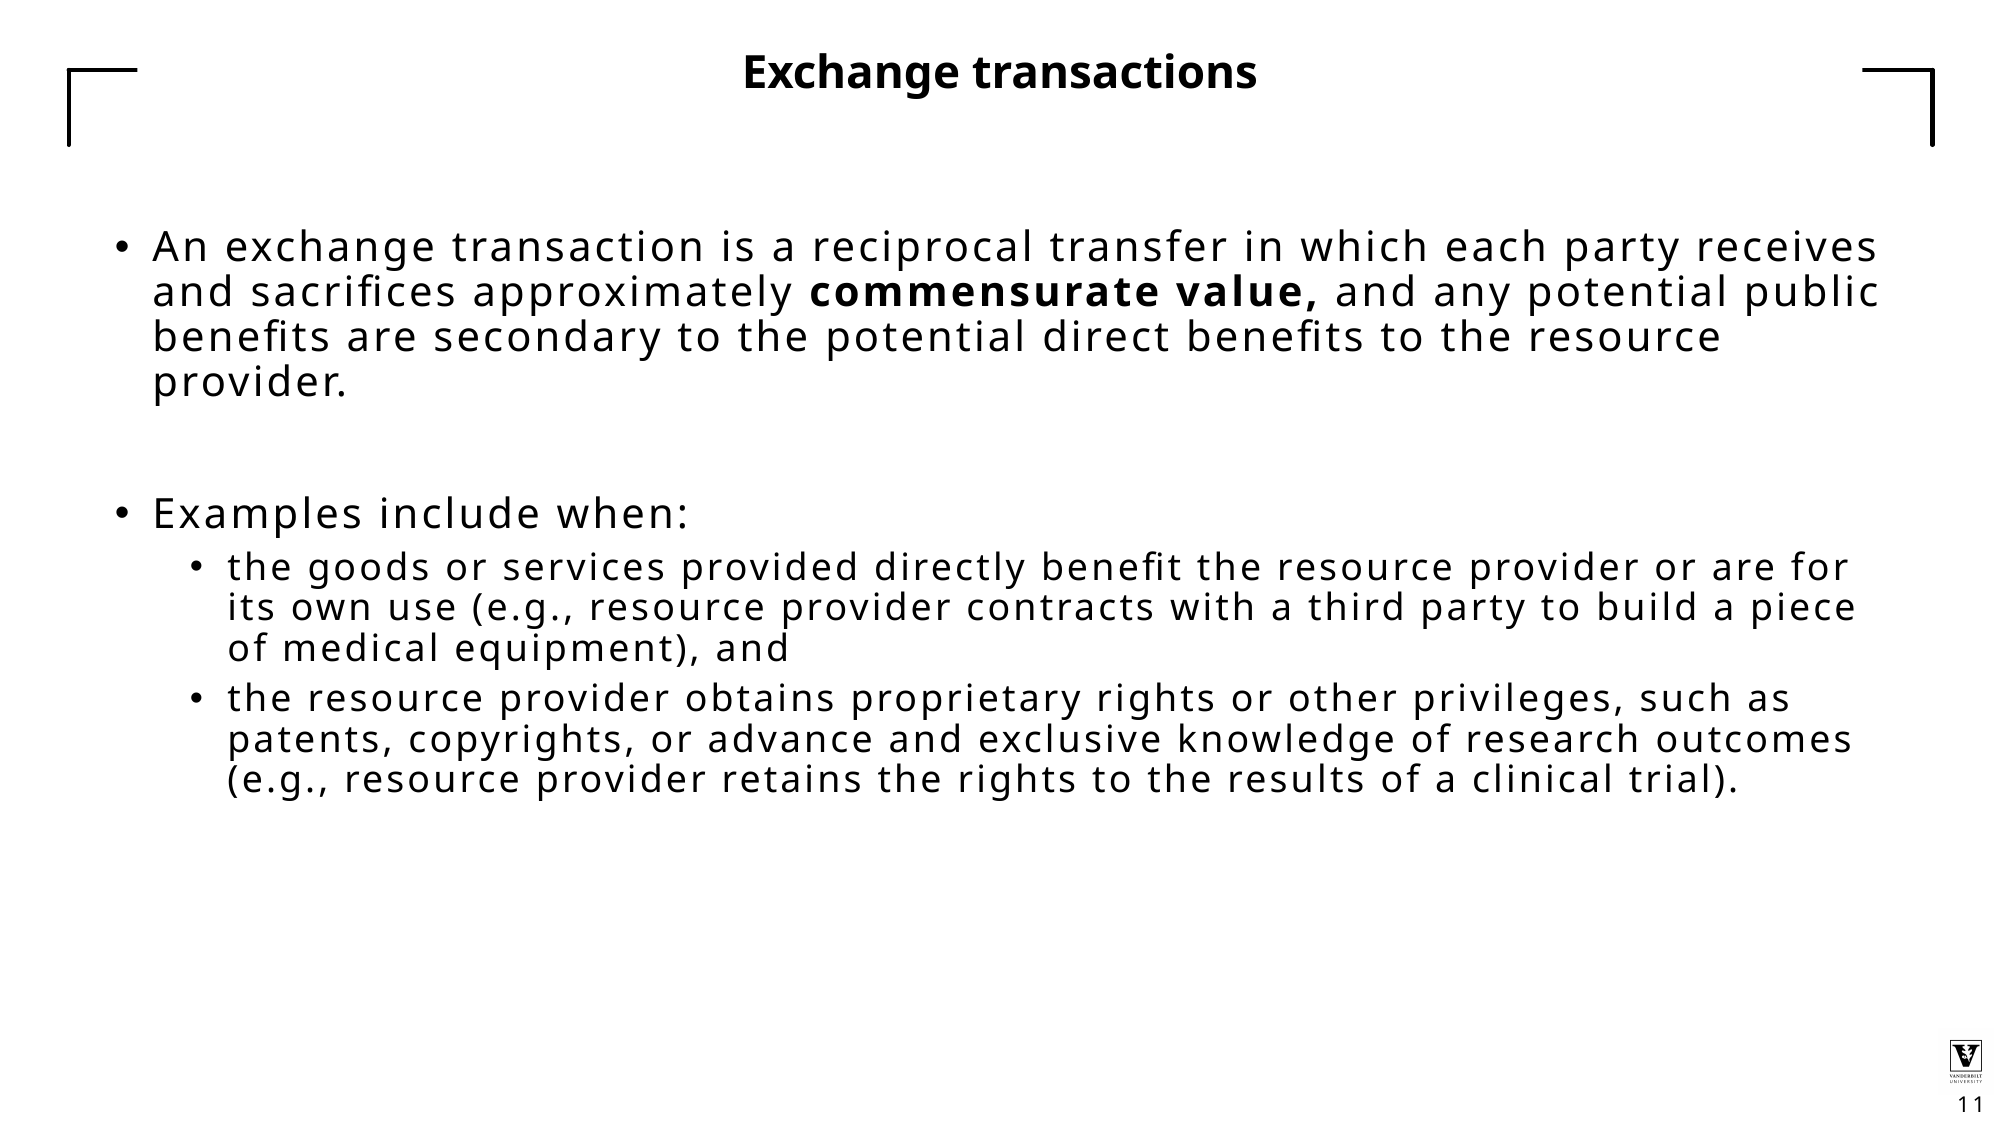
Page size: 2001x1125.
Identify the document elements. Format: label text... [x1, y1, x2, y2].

list An exchange transaction is a reciprocal transfer in which each party receives and sacrifices approximately commensurate value, and any potential public benefits are secondary to the potential direct benefits to the resource provider. Examples include when: the goods or services provided directly benefit the resource provider or are for its own use (e.g., resource provider contracts with a third party to build a piece of medical equipment), and the resource provider obtains proprietary rights or other privileges, such as patents, copyrights, or advance and exclusive knowledge of research outcomes (e.g., resource provider retains the rights to the results of a clinical trial). [99, 218, 1900, 1020]
title Exchange transactions [137, 6, 1863, 142]
picture [1938, 1028, 1994, 1095]
